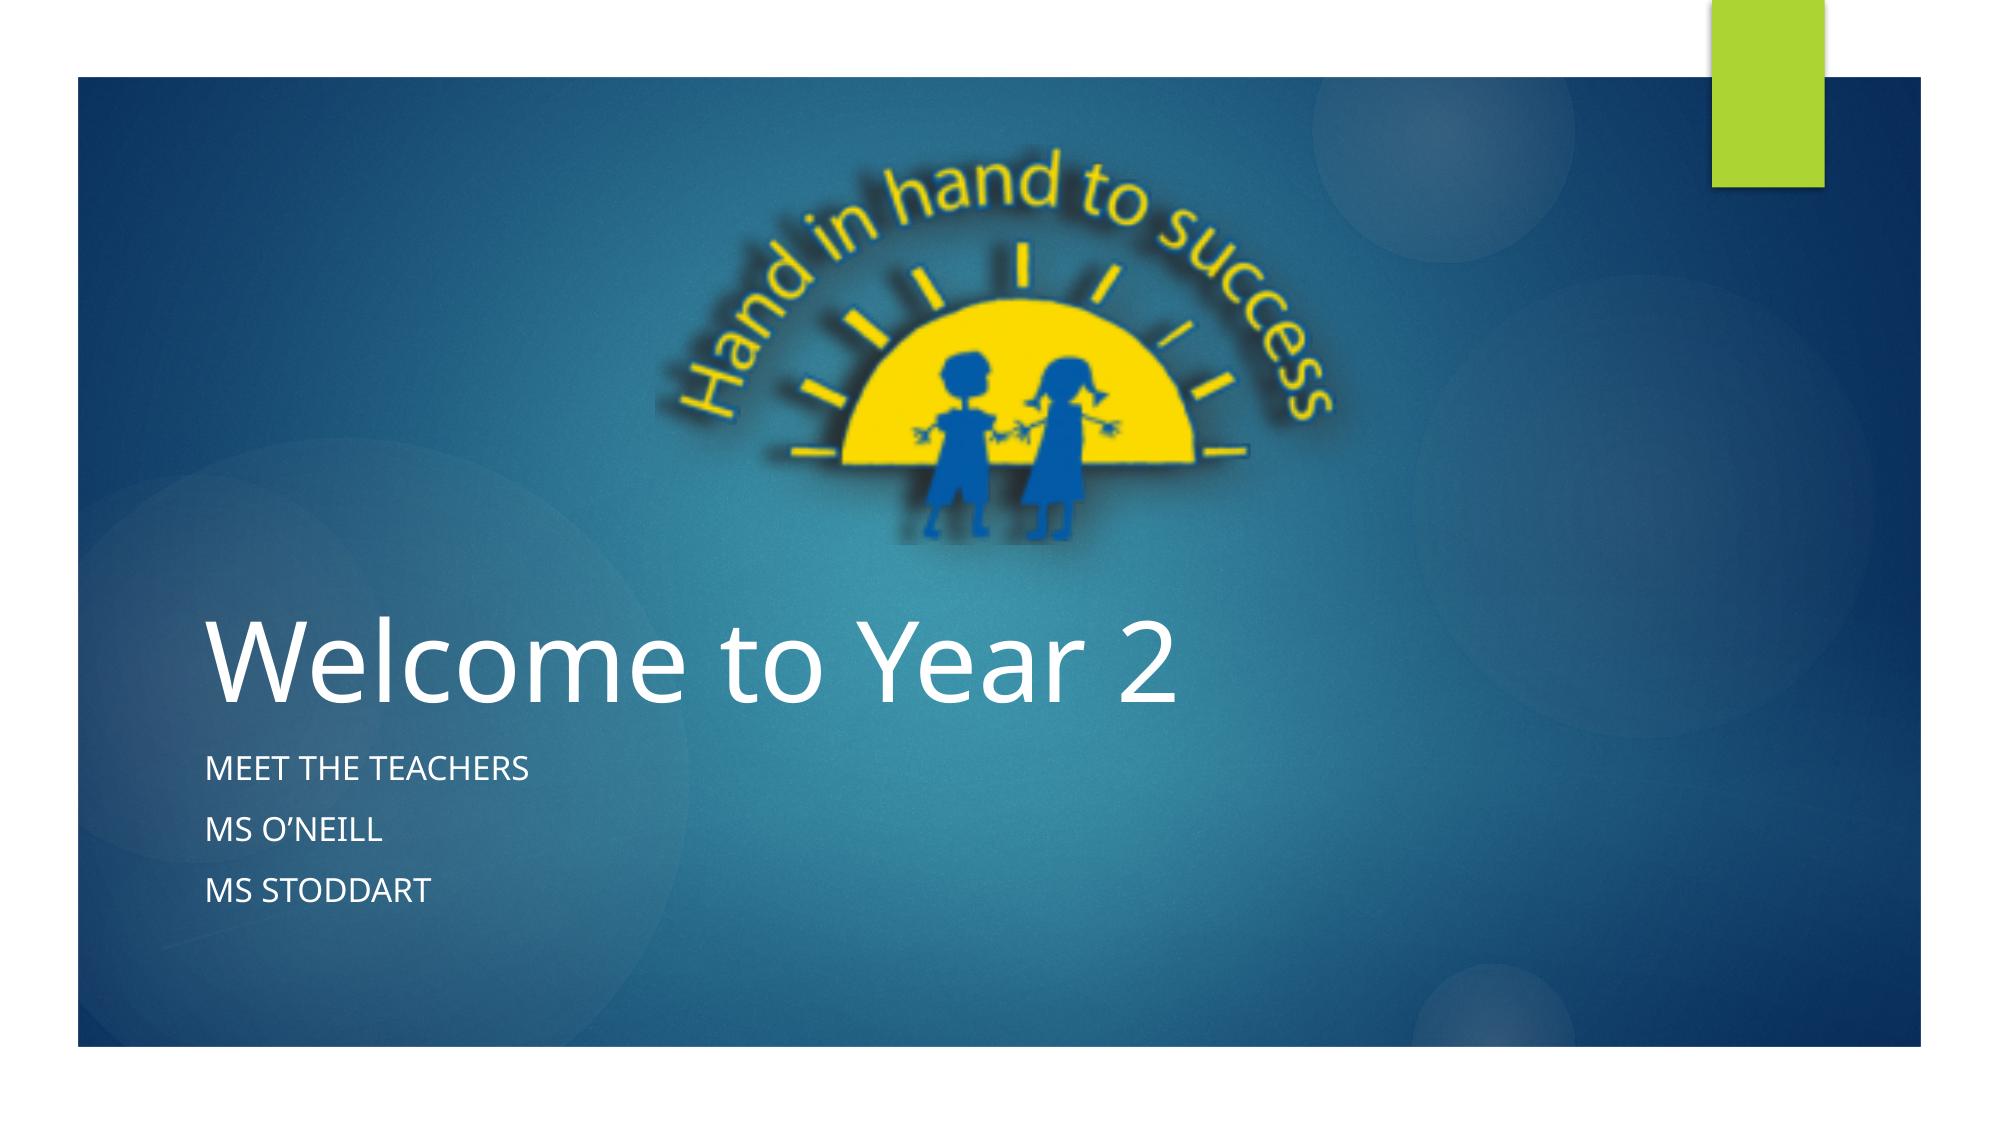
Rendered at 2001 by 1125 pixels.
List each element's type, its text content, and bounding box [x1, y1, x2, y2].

title Welcome to Year 2 [189, 293, 1638, 733]
subtitle Meet the Teachers Ms O’Neill Ms Stoddart [189, 739, 1638, 881]
picture [655, 144, 1341, 545]
